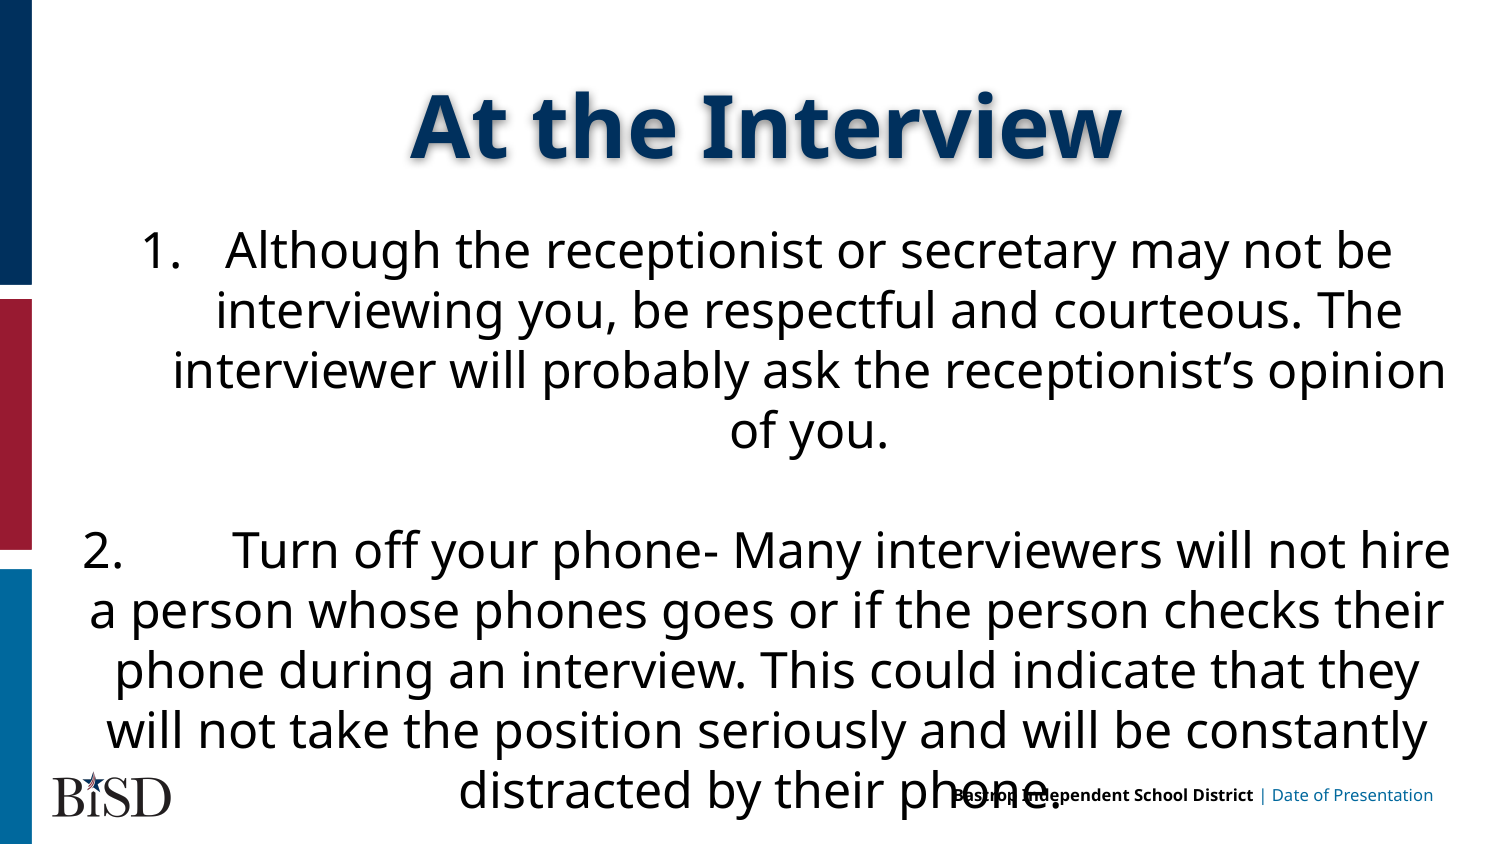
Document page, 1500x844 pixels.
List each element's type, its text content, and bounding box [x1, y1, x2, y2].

title At the Interview [195, 20, 1340, 168]
text_box [0, 299, 32, 550]
text_box Although the receptionist or secretary may not be interviewing you, be respectful and courteous. The interviewer will probably ask the receptionist’s opinion of you. 2. Turn off your phone- Many interviewers will not hire a person whose phones goes or if the person checks their phone during an interview. This could indicate that they will not take the position seriously and will be constantly distracted by their phone. [54, 168, 1481, 844]
text_box [0, 0, 32, 285]
text_box [0, 569, 32, 844]
